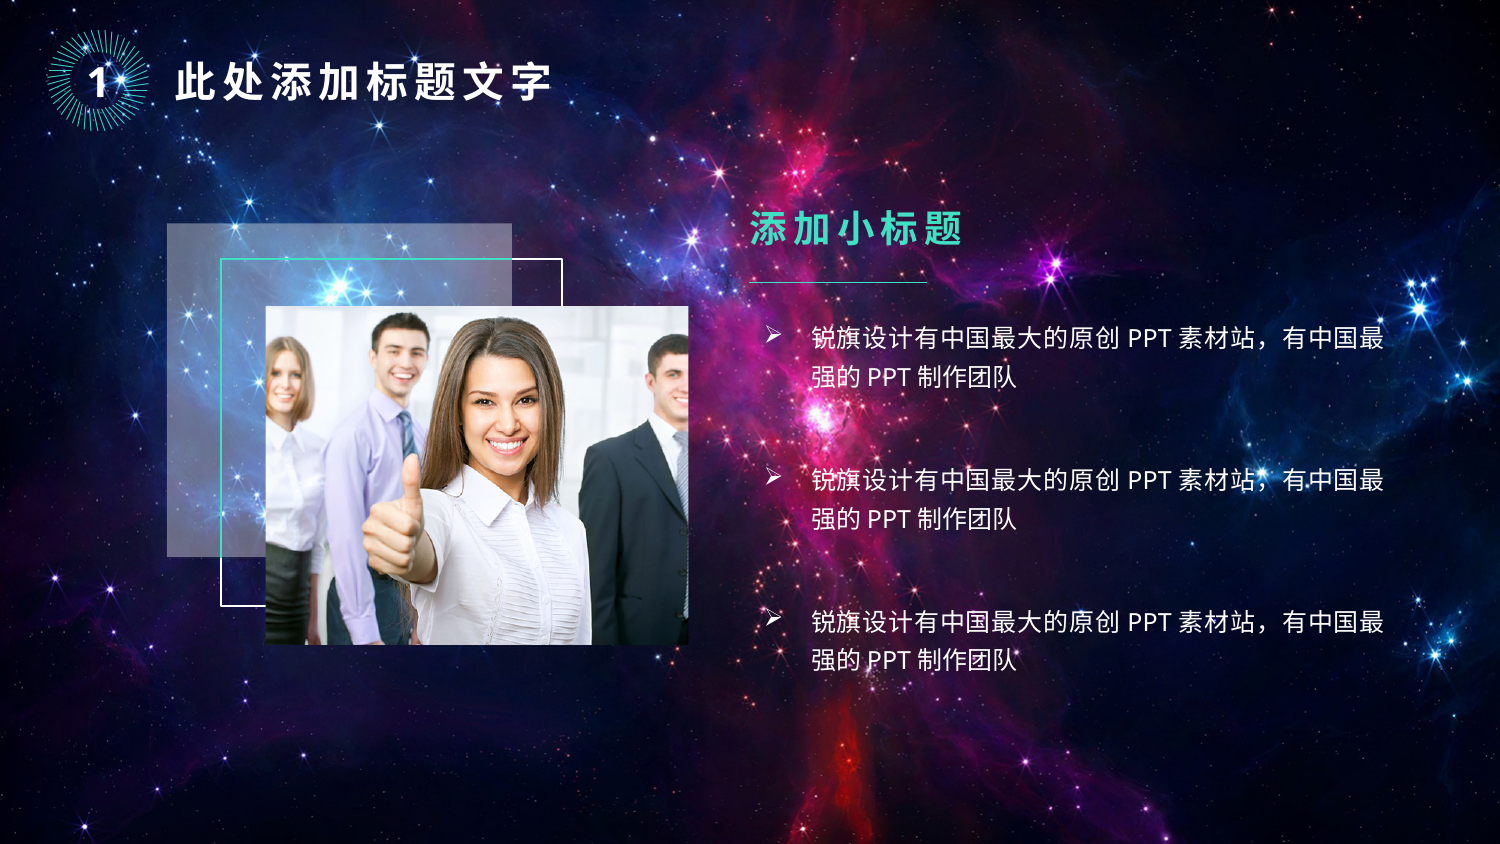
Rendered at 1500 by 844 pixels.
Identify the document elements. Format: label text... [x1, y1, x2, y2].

picture [0, 0, 1500, 844]
text_box [219, 257, 513, 558]
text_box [38, 21, 159, 141]
text_box 此处添加标题文字 [162, 48, 573, 113]
text_box [469, 257, 564, 305]
text_box [219, 519, 260, 608]
text_box [165, 221, 514, 559]
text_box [734, 197, 1400, 684]
